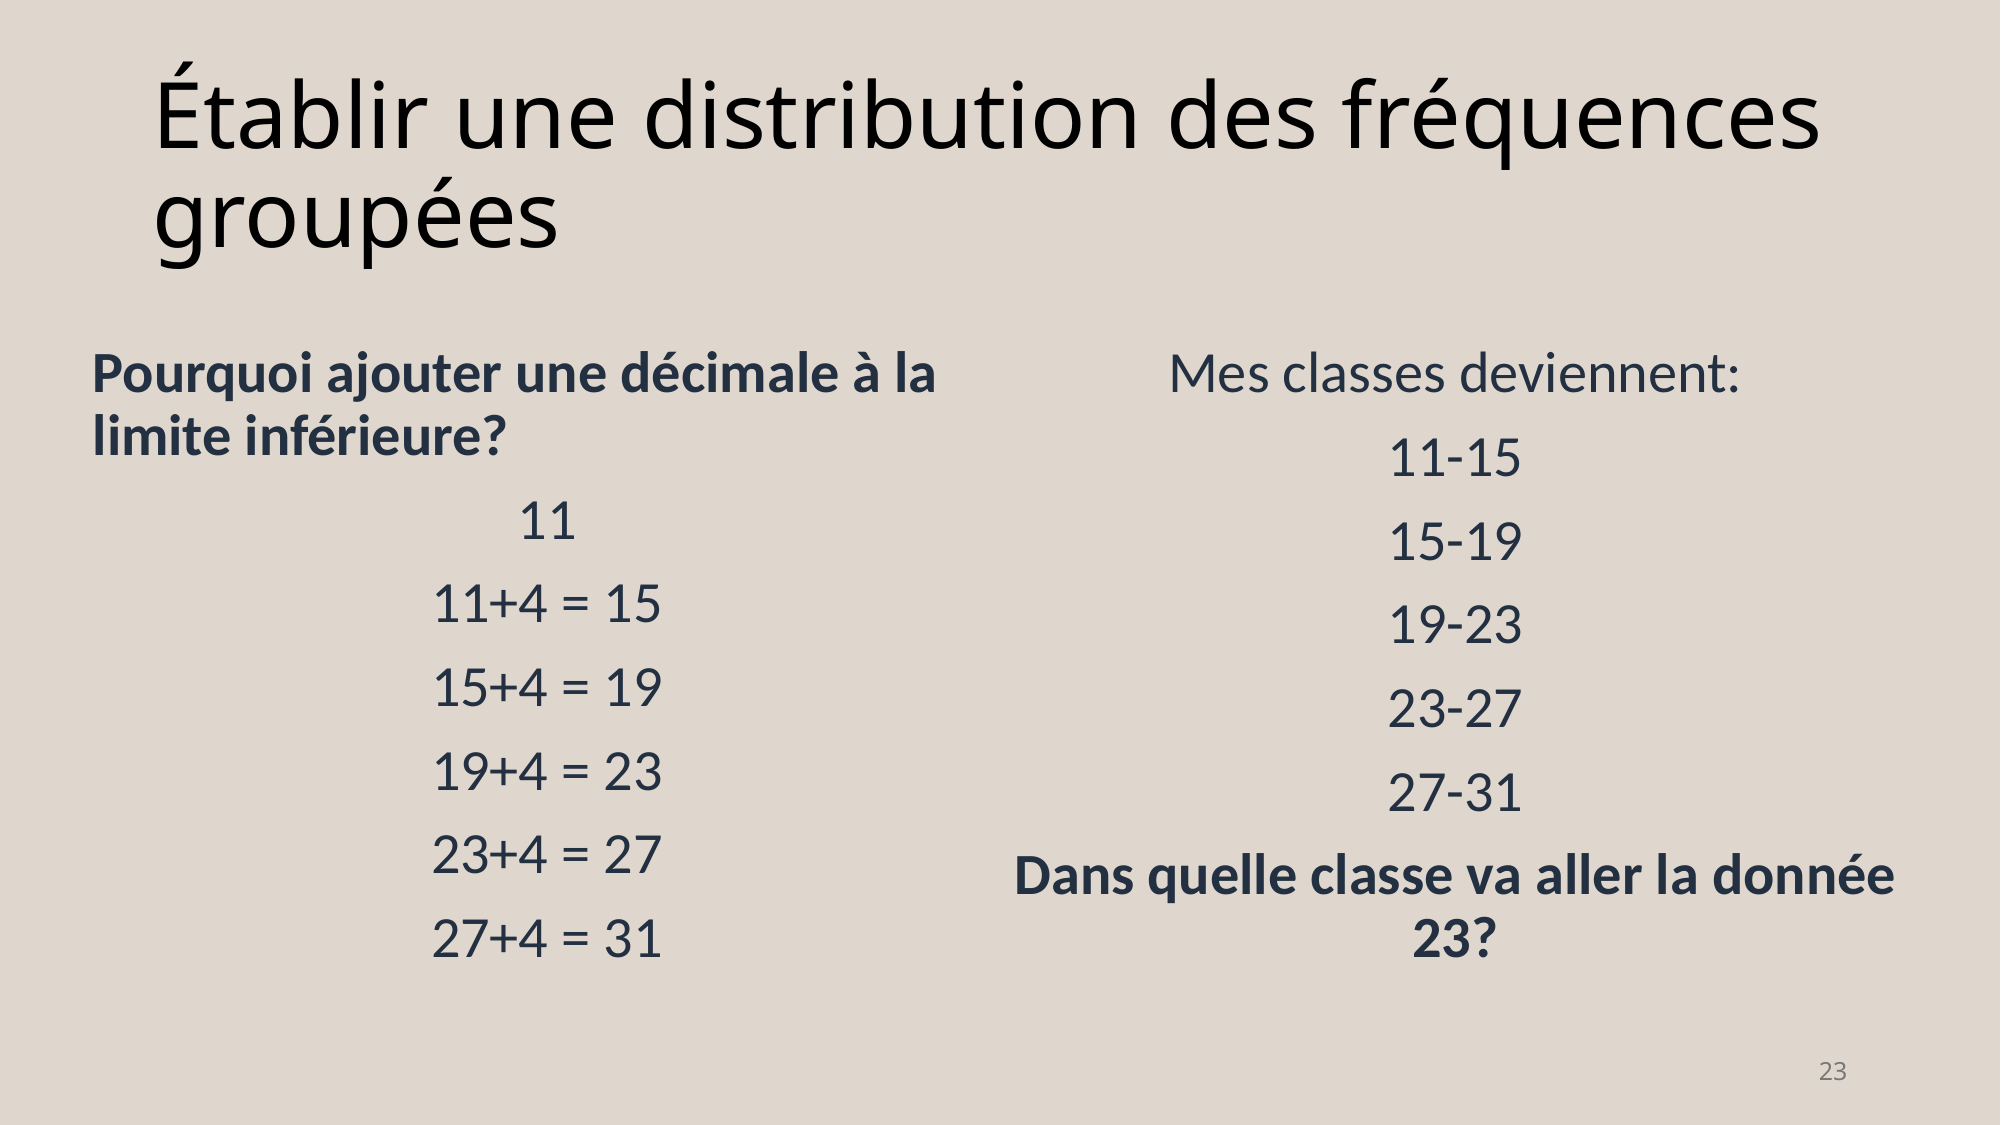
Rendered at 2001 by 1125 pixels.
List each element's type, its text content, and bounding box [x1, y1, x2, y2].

slide_number 23 [1412, 1042, 1863, 1103]
title Établir une distribution des fréquences groupées [137, 59, 1863, 278]
list Pourquoi ajouter une décimale à la limite inférieure? 11 11+4 = 15 15+4 = 19 19+4 = 23 23+4 = 27 27+4 = 31 Mes classes deviennent: 11-15 15-19 19-23 23-27 27-31 Dans quelle classe va aller la donnée 23? [78, 299, 1925, 1014]
